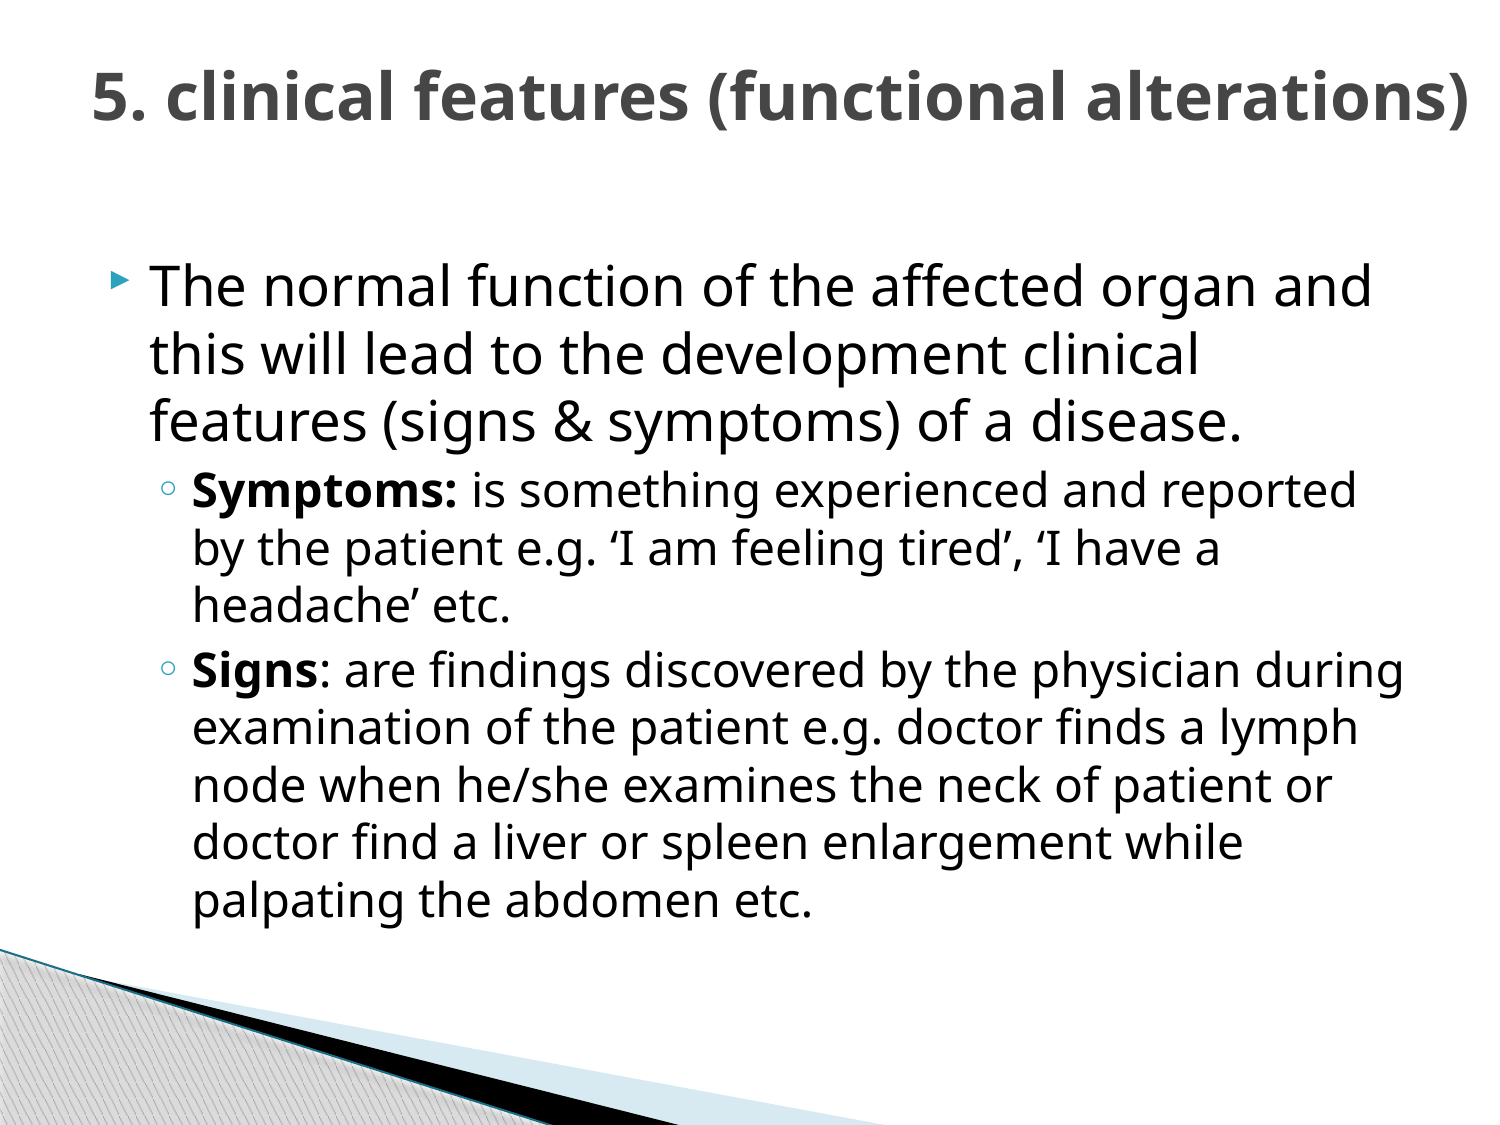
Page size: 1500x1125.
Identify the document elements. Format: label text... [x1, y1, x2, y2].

list The normal function of the affected organ and this will lead to the development clinical features (signs & symptoms) of a disease. Symptoms: is something experienced and reported by the patient e.g. ‘I am feeling tired’, ‘I have a headache’ etc. Signs: are findings discovered by the physician during examination of the patient e.g. doctor finds a lymph node when he/she examines the neck of patient or doctor find a liver or spleen enlargement while palpating the abdomen etc. [75, 243, 1425, 986]
title 5. clinical features (functional alterations) [76, 45, 1500, 233]
